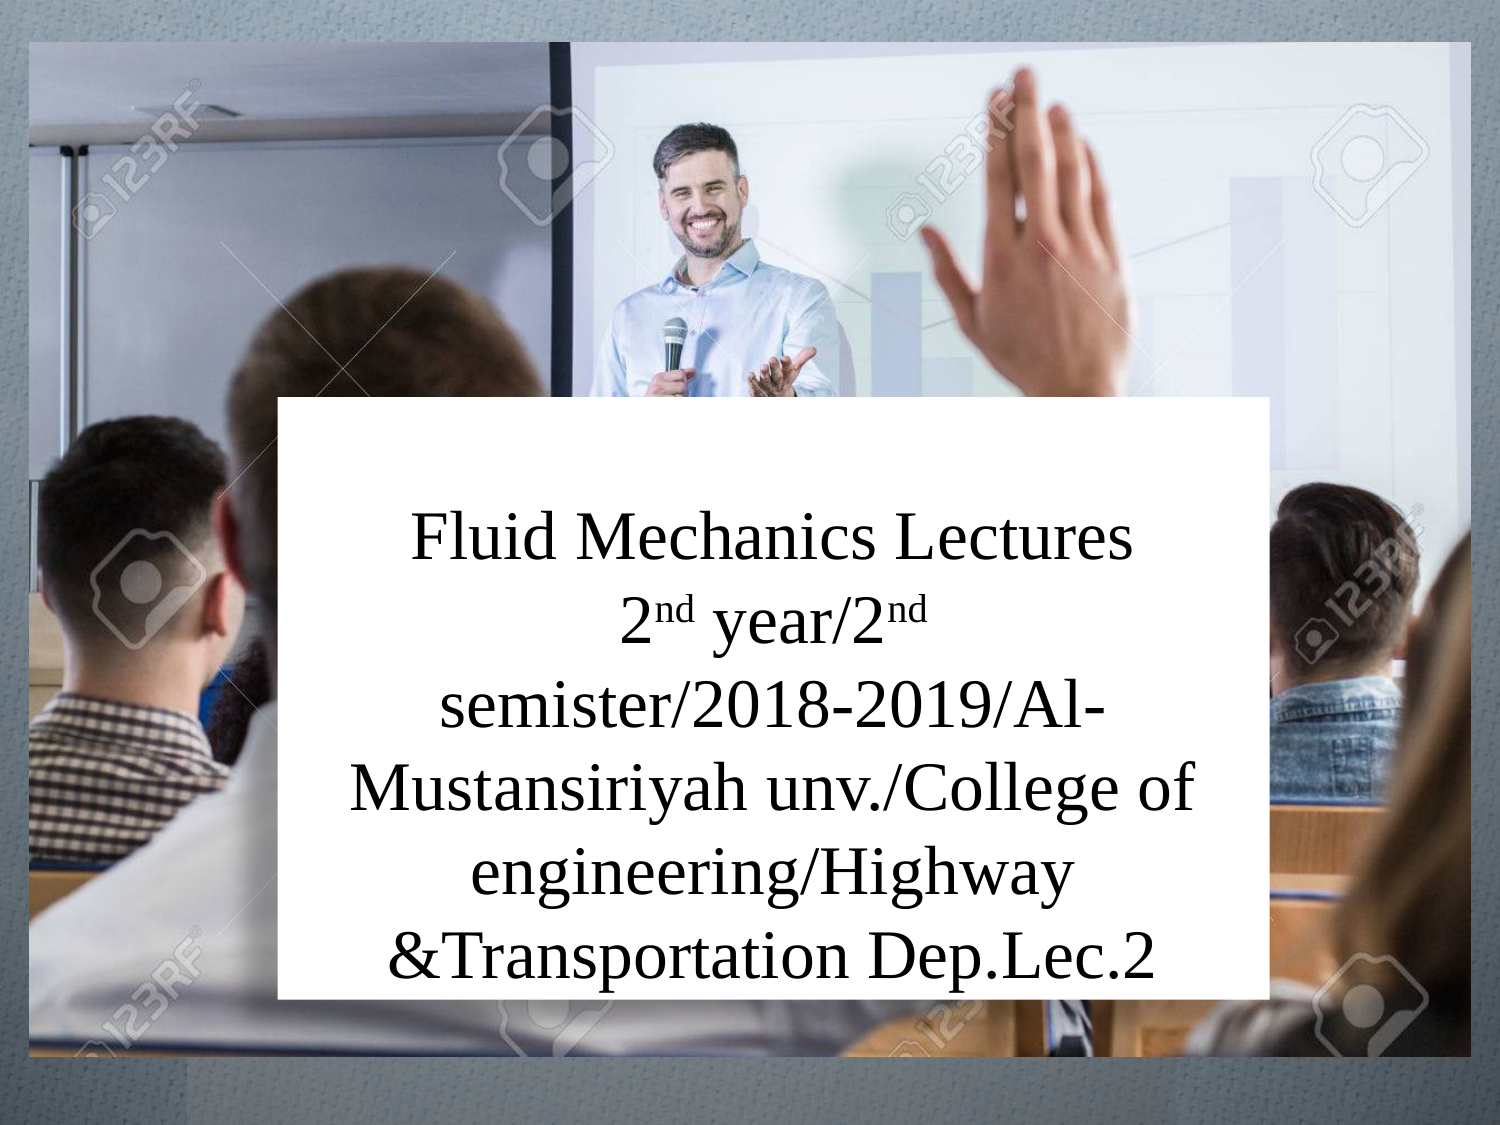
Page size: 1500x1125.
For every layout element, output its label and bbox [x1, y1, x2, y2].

picture [29, 42, 1471, 1057]
